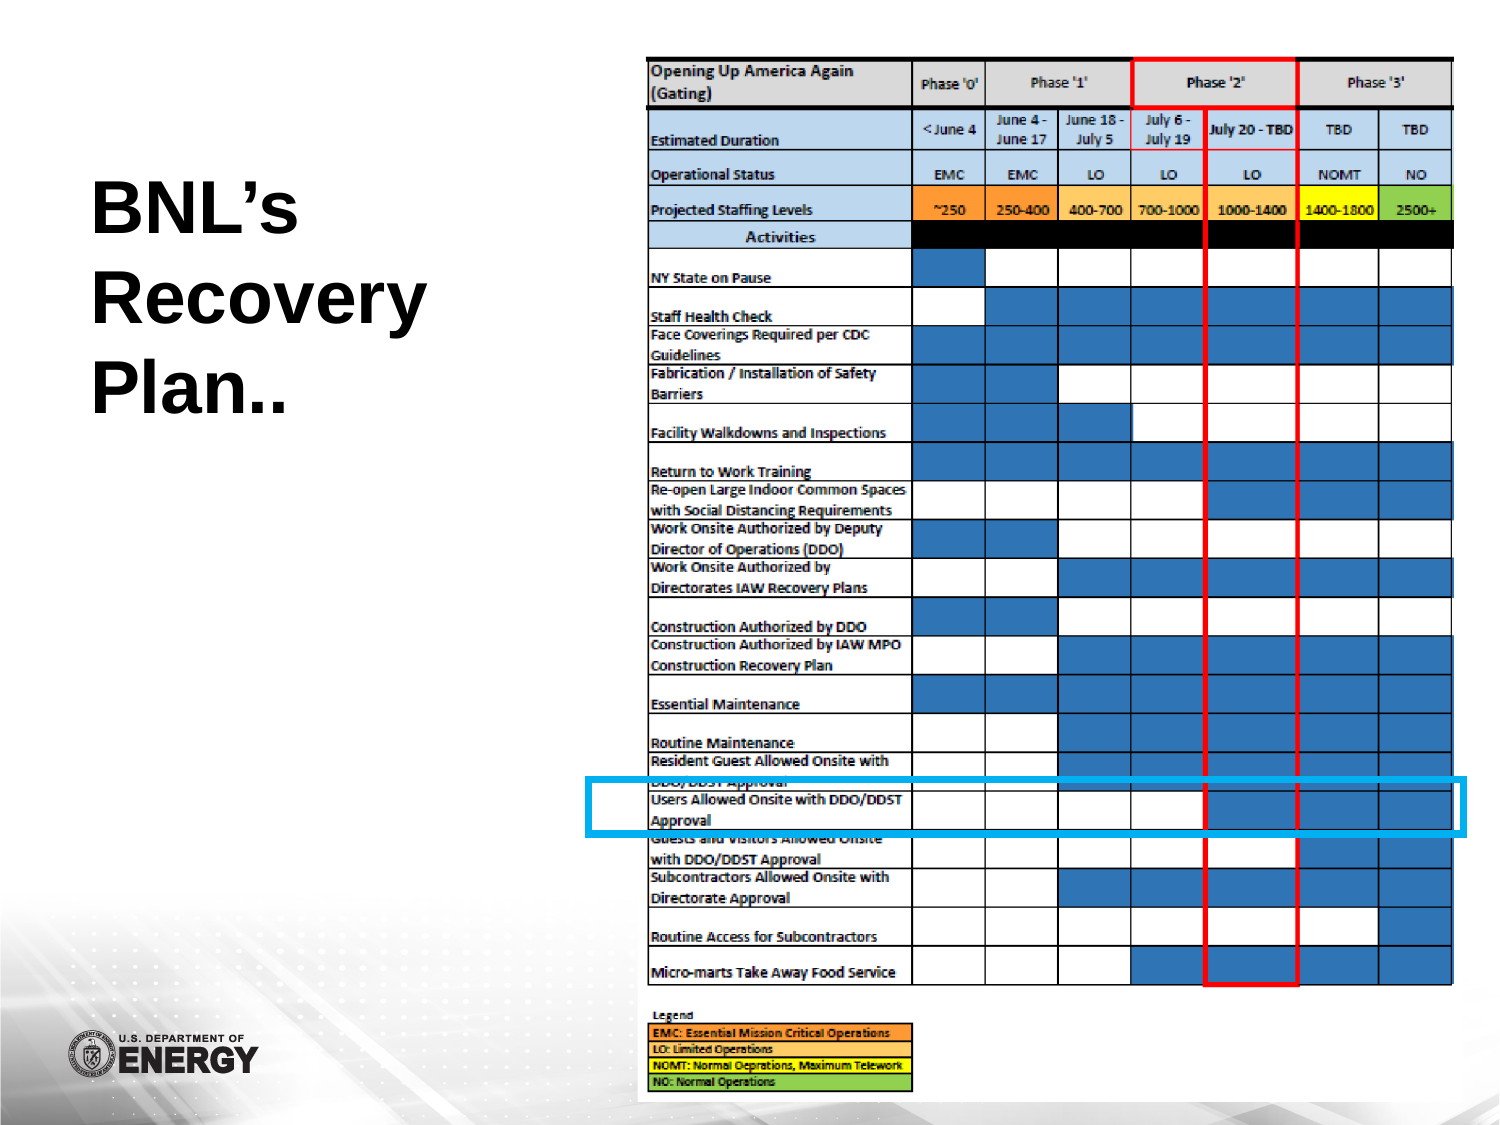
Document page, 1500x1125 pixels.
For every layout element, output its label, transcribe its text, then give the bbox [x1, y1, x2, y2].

title BNL’s Recovery Plan.. [75, 151, 602, 536]
picture [0, 0, 1500, 1125]
text_box [588, 778, 637, 835]
